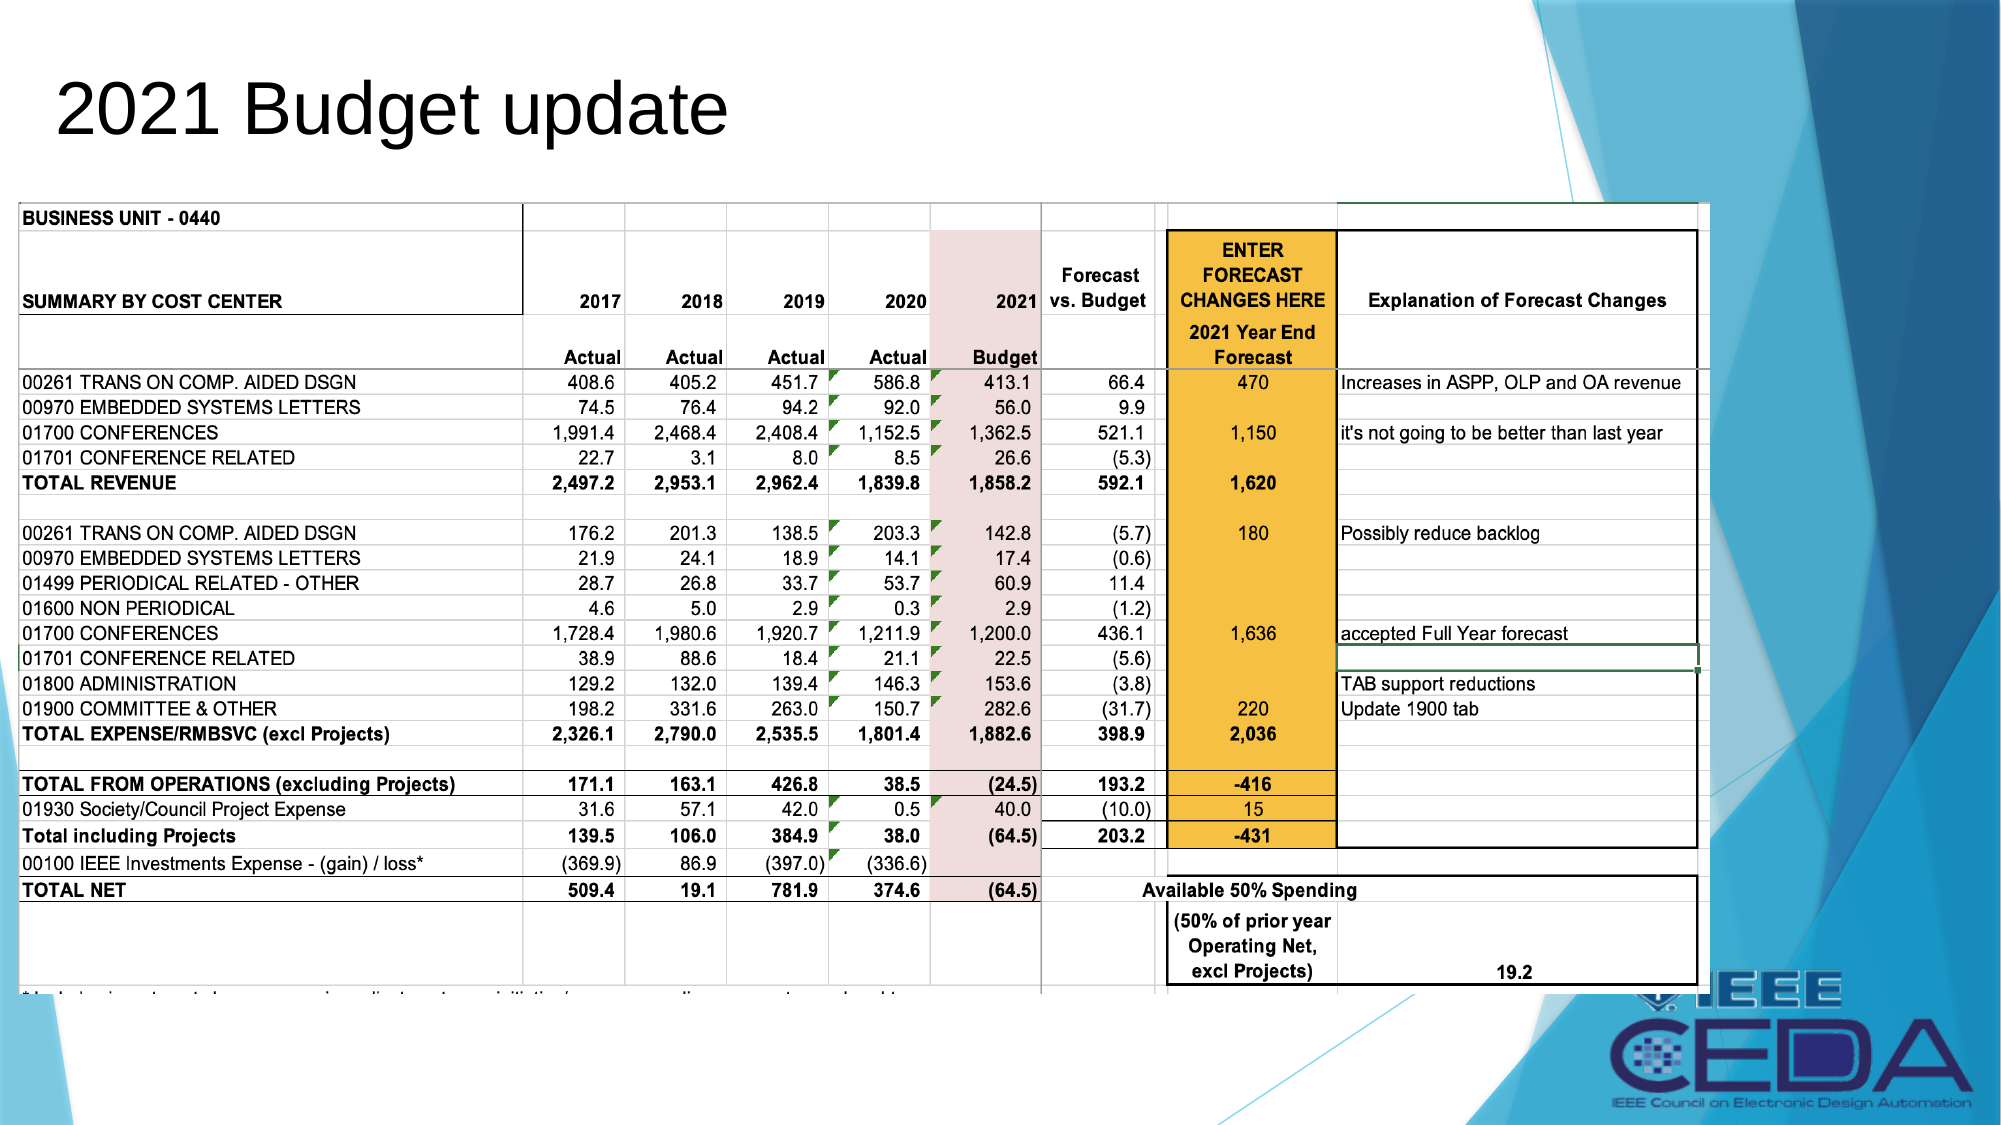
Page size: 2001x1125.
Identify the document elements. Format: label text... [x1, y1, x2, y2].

title 2021 Budget update [40, 52, 1451, 170]
picture [1609, 965, 1975, 1110]
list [18, 201, 1711, 995]
